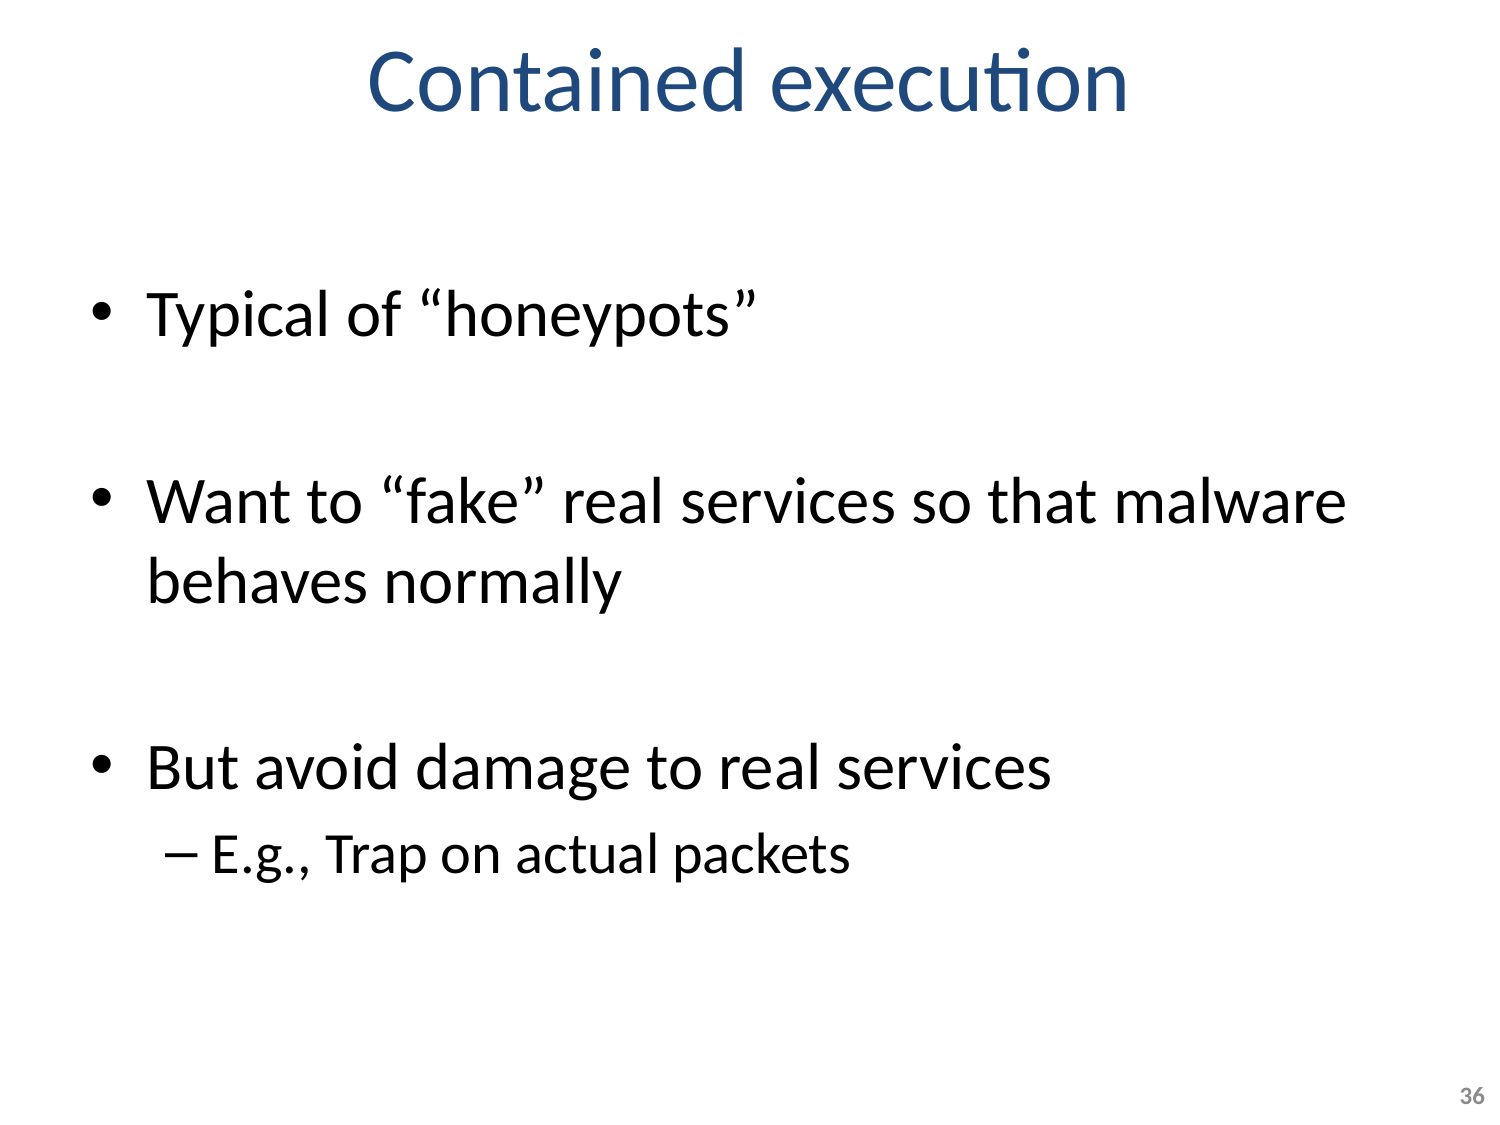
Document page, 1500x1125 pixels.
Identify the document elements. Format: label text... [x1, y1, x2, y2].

list Typical of “honeypots” Want to “fake” real services so that malware behaves normally But avoid damage to real services E.g., Trap on actual packets [75, 262, 1425, 1005]
title Contained execution [75, 0, 1425, 150]
slide_number 36 [1397, 1065, 1500, 1125]
